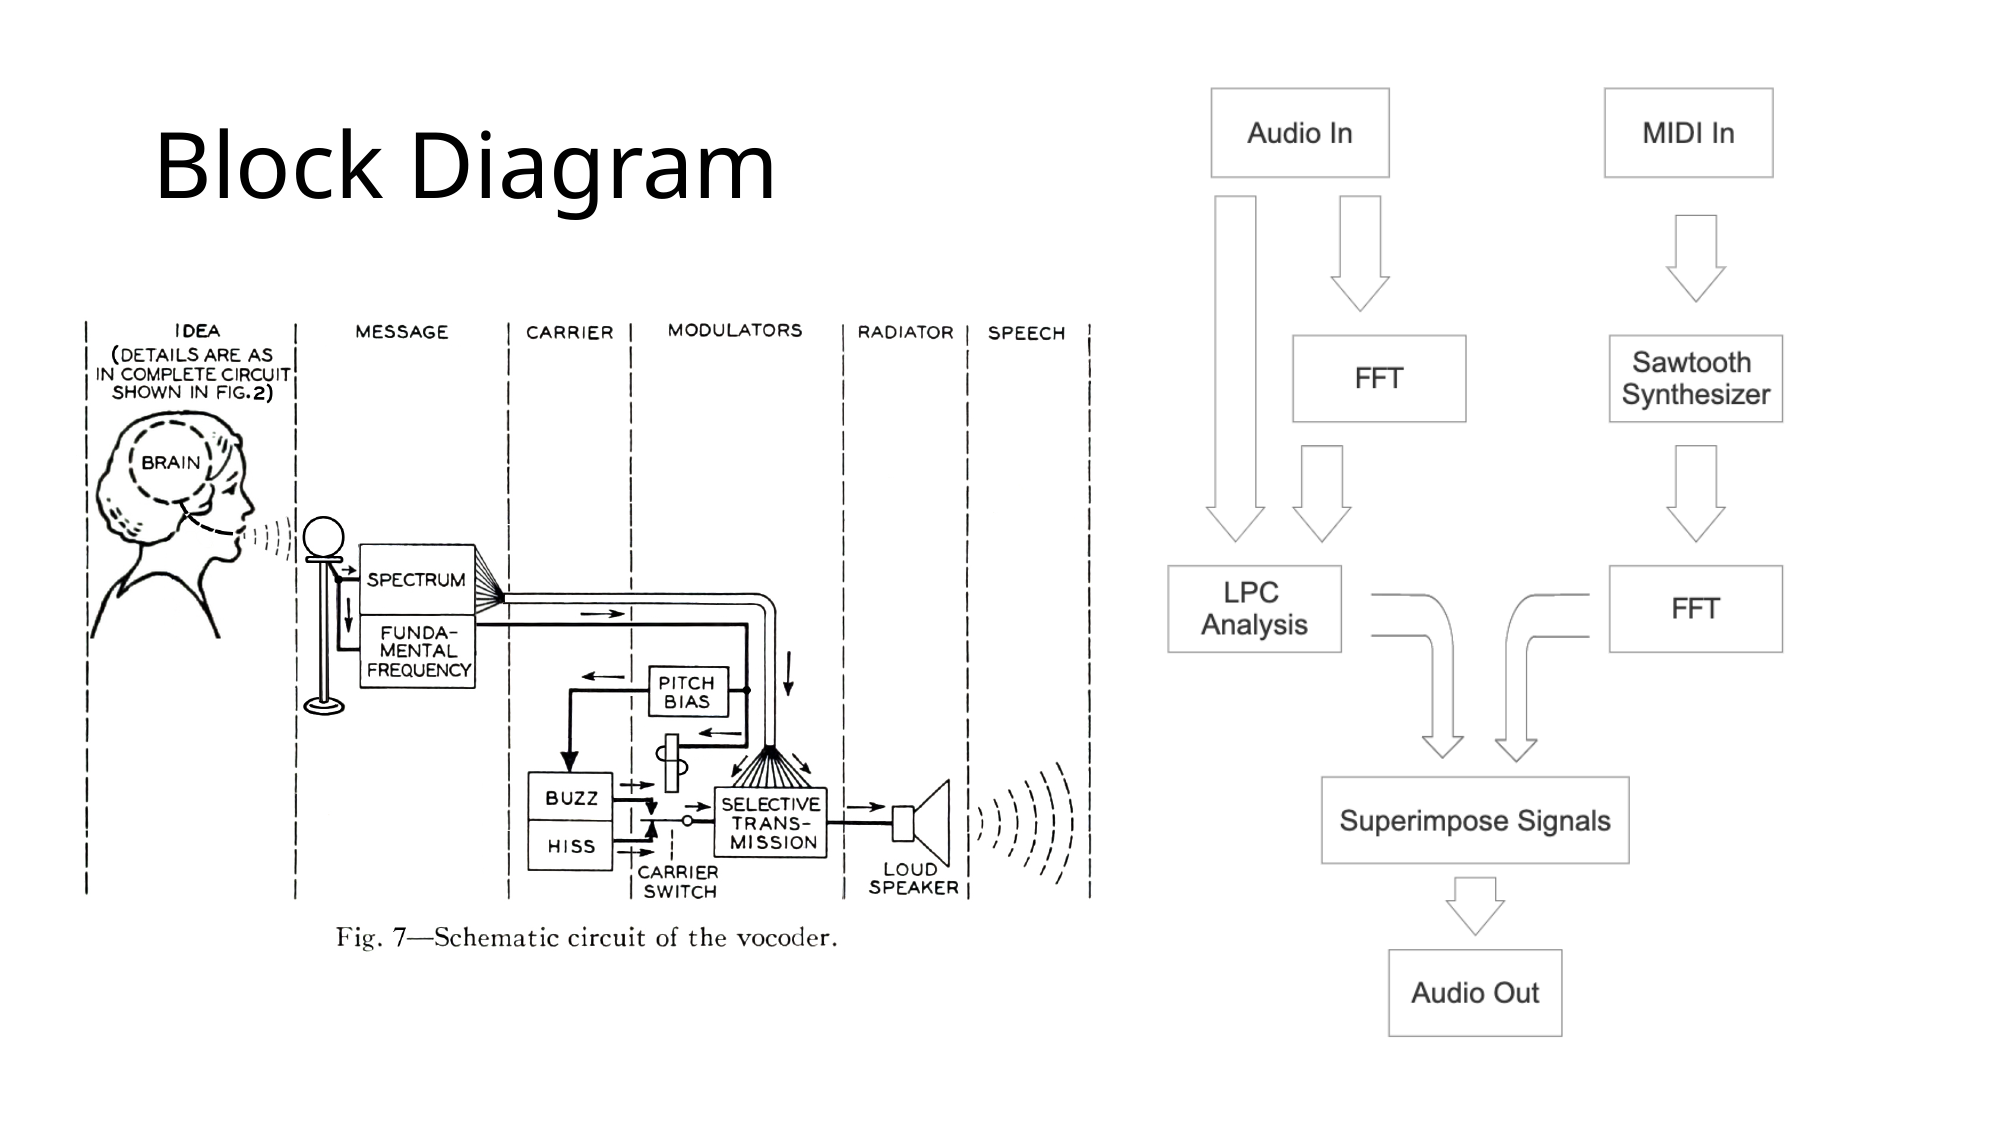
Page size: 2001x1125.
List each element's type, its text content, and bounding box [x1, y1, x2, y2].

title Block Diagram [137, 59, 1100, 278]
picture [71, 307, 1101, 961]
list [1100, 29, 1863, 1069]
